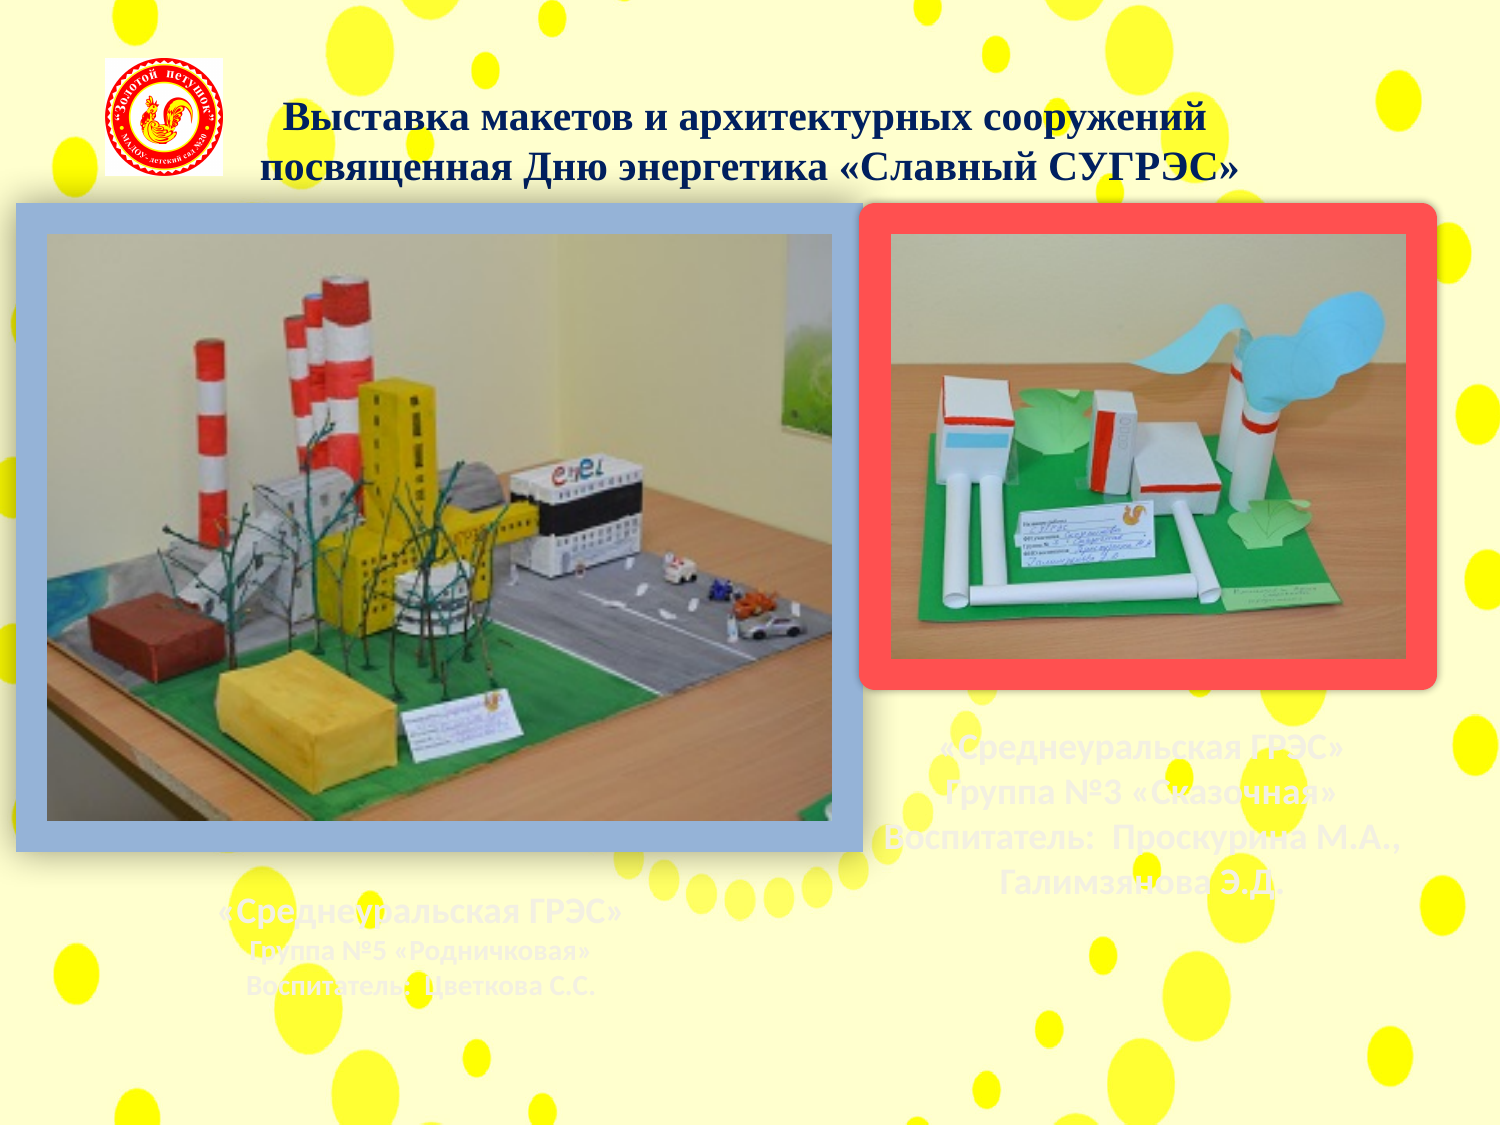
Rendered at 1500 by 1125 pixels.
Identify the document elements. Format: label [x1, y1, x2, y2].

list [46, 234, 833, 821]
picture [0, 0, 1500, 1125]
